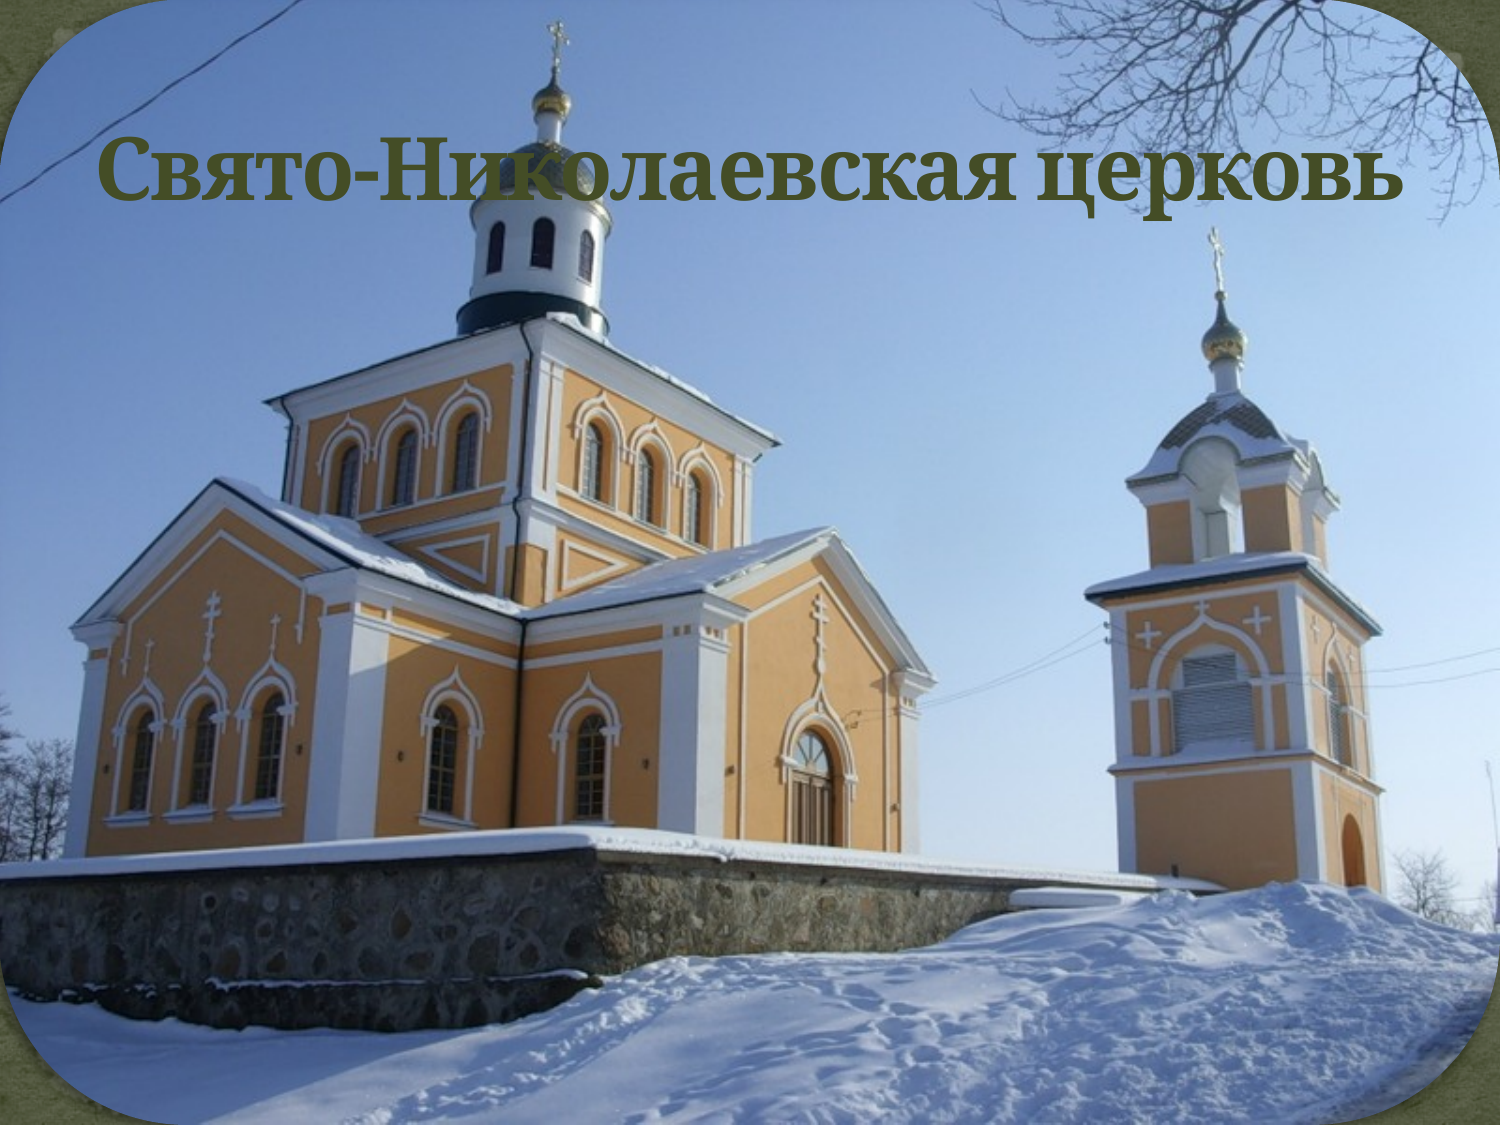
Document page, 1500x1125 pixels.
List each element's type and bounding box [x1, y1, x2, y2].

list [2, 3, 1498, 1120]
